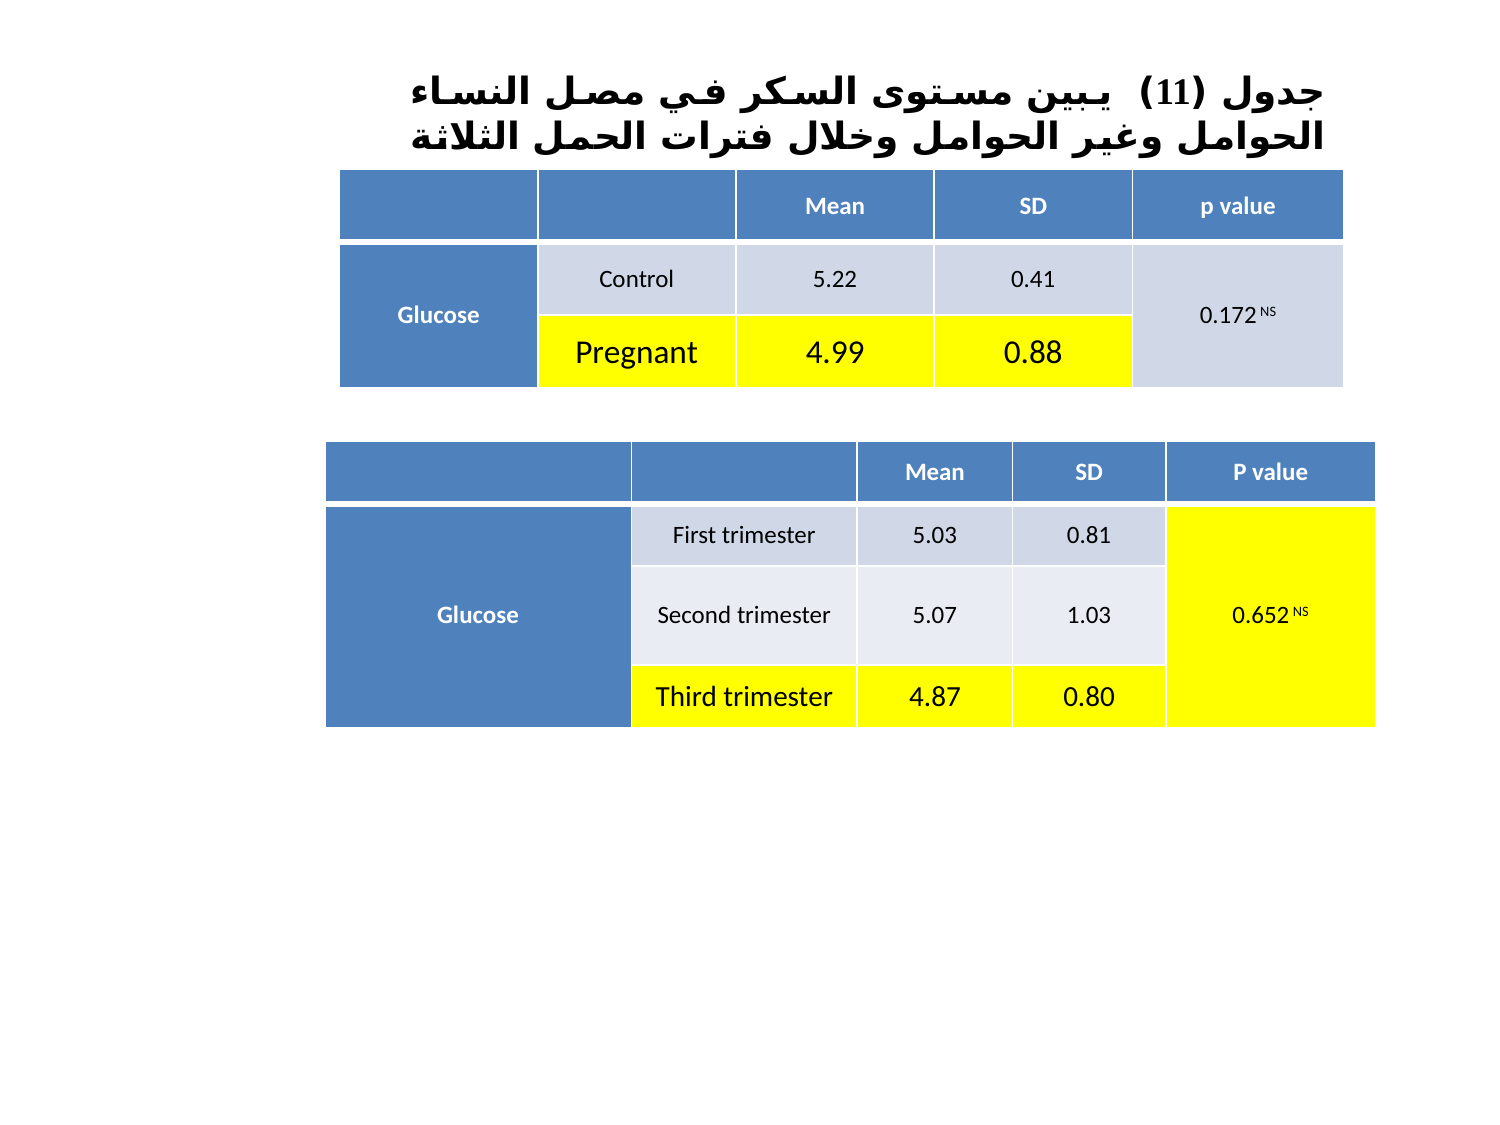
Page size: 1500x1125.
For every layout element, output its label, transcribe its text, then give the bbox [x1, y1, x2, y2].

table_header [632, 442, 856, 501]
table_header [539, 170, 735, 239]
table_cell 0.81 [1013, 507, 1165, 565]
table_header p value [1133, 170, 1343, 239]
table_cell Control [539, 245, 735, 314]
table_cell 5.22 [737, 245, 933, 314]
table_header SD [935, 170, 1132, 239]
table_cell 0.652 NS [1167, 507, 1375, 727]
table_cell 5.07 [858, 567, 1012, 664]
table_cell 0.88 [935, 316, 1132, 387]
text_box جدول (11) يبين مستوى السكر في مصل النساء الحوامل وغير الحوامل وخلال فترات الحمل الثلاثة [395, 59, 1341, 165]
table_cell 4.99 [737, 316, 933, 387]
table_header Mean [737, 170, 933, 239]
table_header SD [1013, 442, 1165, 501]
table_cell 4.87 [858, 666, 1012, 727]
table_cell Third trimester [632, 666, 856, 727]
table_cell Pregnant [539, 316, 735, 387]
table_cell Glucose [326, 507, 631, 727]
table_cell 1.03 [1013, 567, 1165, 664]
table_cell 0.41 [935, 245, 1132, 314]
table_cell Second trimester [632, 567, 856, 664]
table_cell 0.80 [1013, 666, 1165, 727]
table_header P value [1167, 442, 1375, 501]
table_header Mean [858, 442, 1012, 501]
table_cell 0.172 NS [1133, 245, 1343, 387]
table_cell Glucose [340, 245, 537, 387]
table_header [326, 442, 631, 501]
table_cell 5.03 [858, 507, 1012, 565]
table_cell First trimester [632, 507, 856, 565]
table_header [340, 170, 537, 239]
